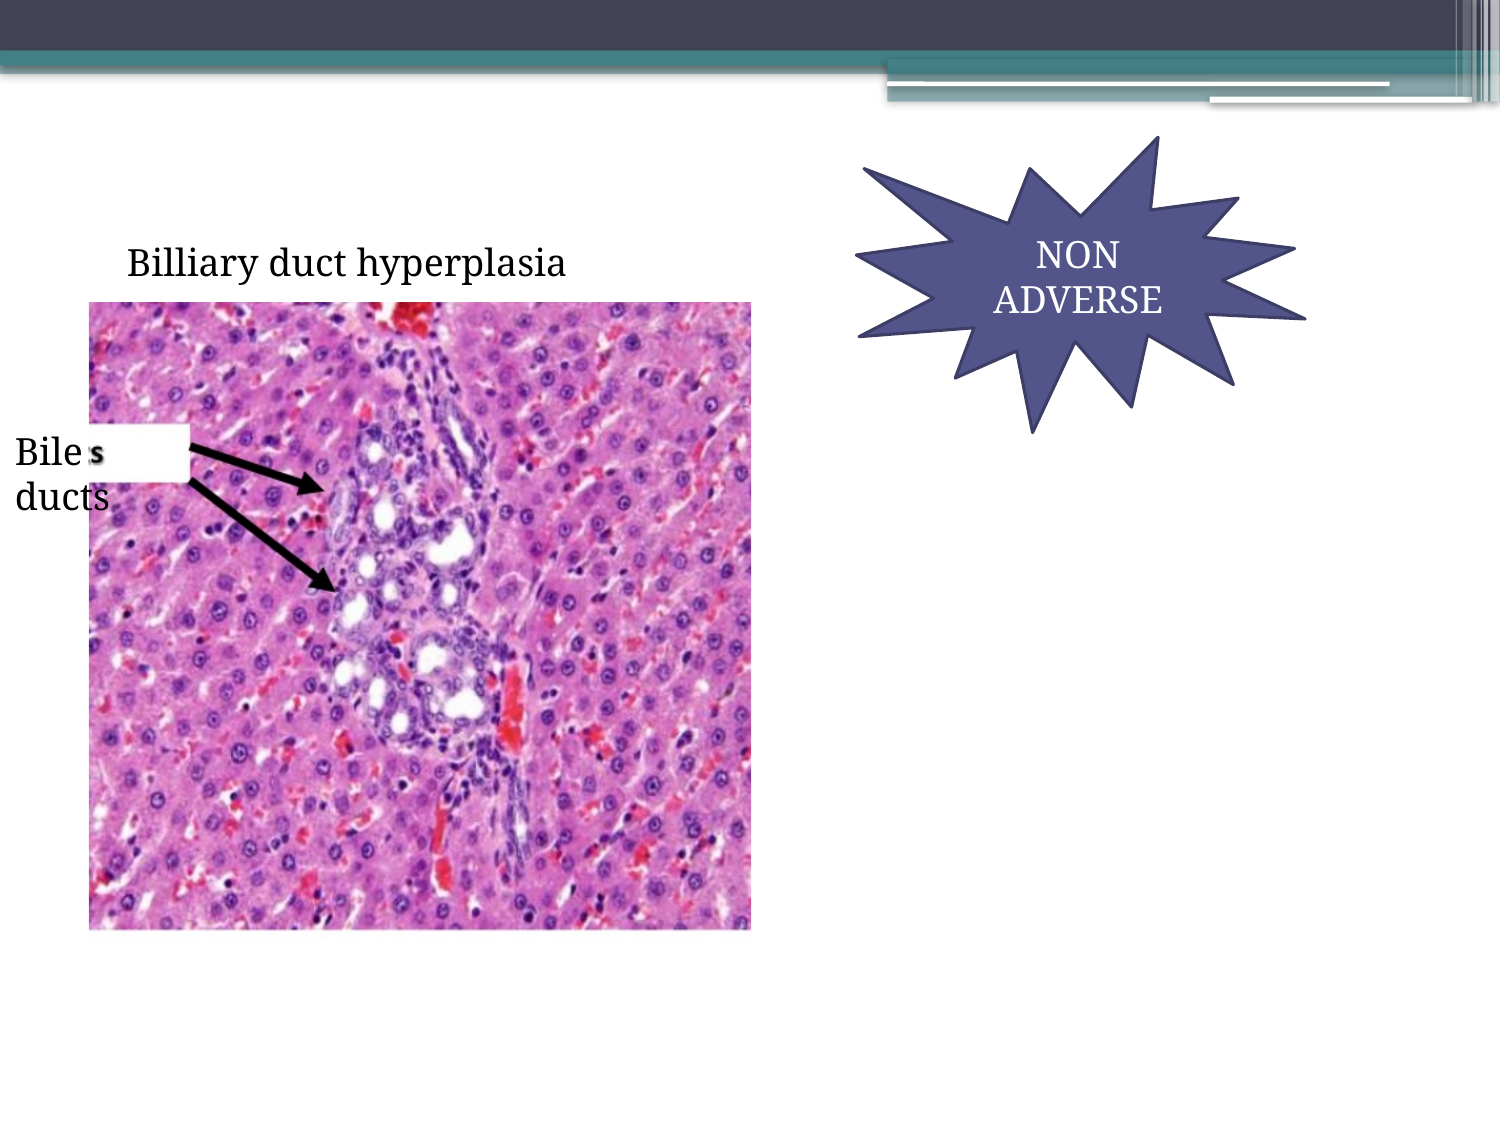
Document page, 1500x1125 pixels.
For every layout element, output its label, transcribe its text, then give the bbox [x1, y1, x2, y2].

text_box Billiary duct hyperplasia [112, 231, 715, 292]
text_box NON ADVERSE [854, 135, 1307, 435]
text_box Bile ducts [0, 420, 81, 526]
picture [88, 302, 752, 982]
